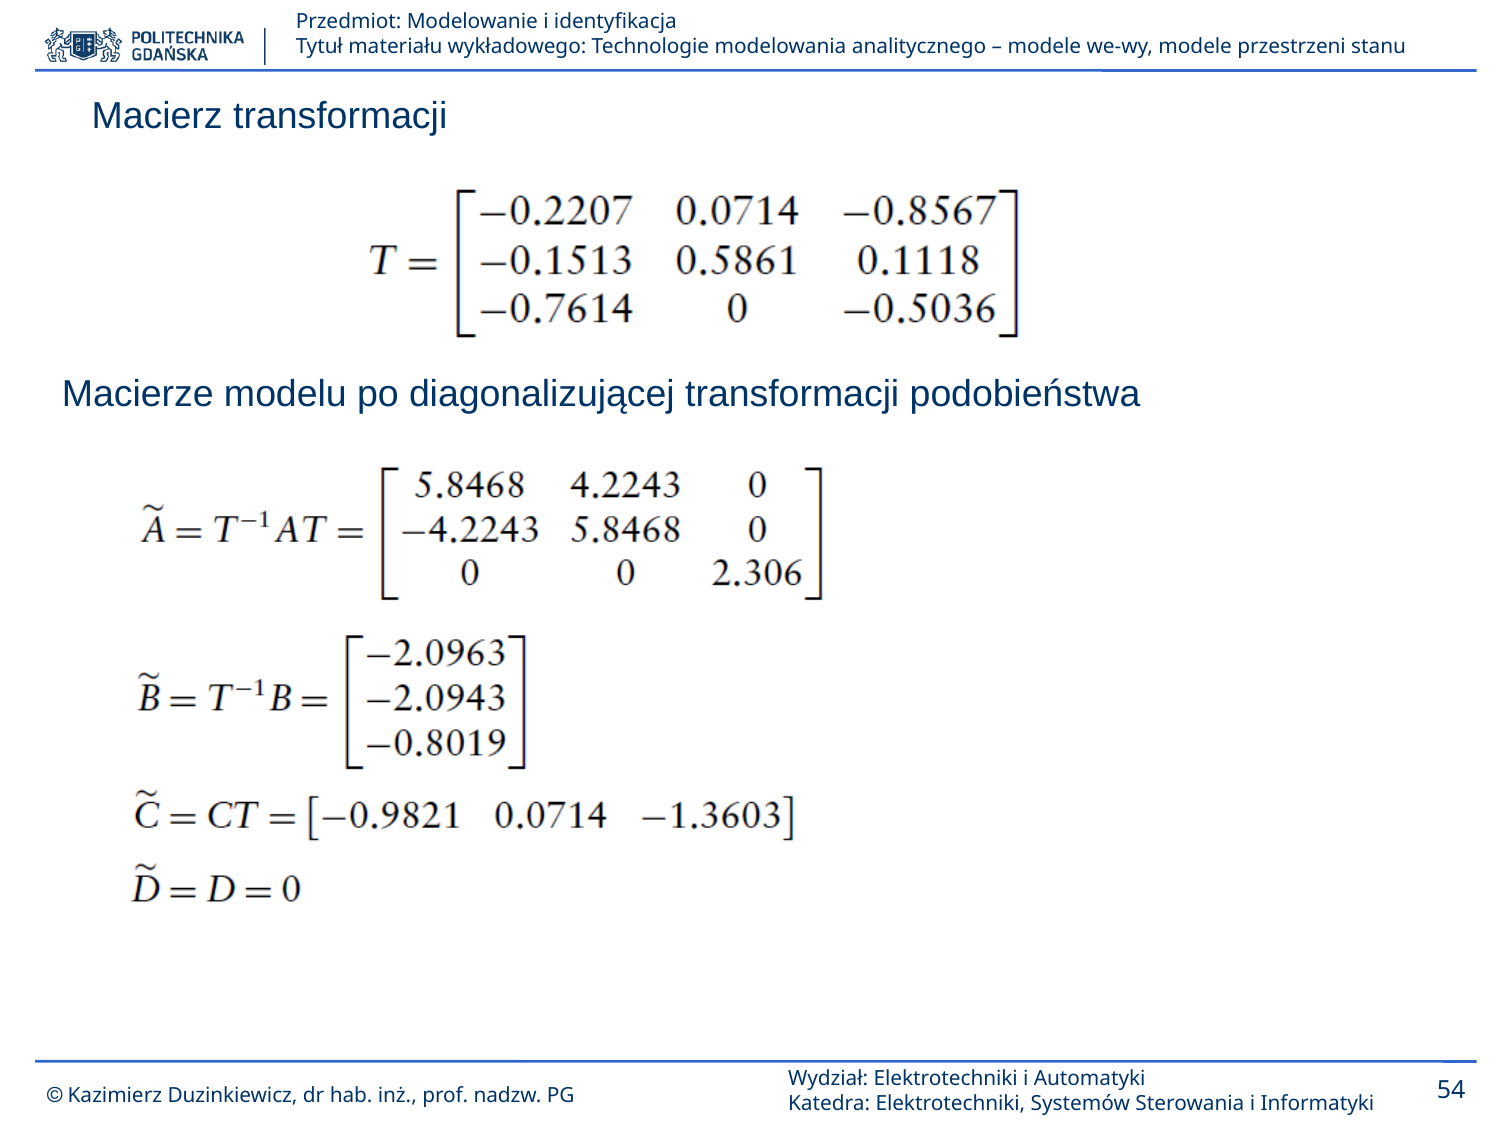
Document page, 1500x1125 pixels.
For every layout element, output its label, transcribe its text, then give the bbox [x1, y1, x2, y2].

picture [353, 172, 1038, 354]
picture [117, 438, 838, 918]
text_box Macierz transformacji [76, 84, 1317, 144]
text_box Macierze modelu po diagonalizującej transformacji podobieństwa [47, 361, 1442, 422]
